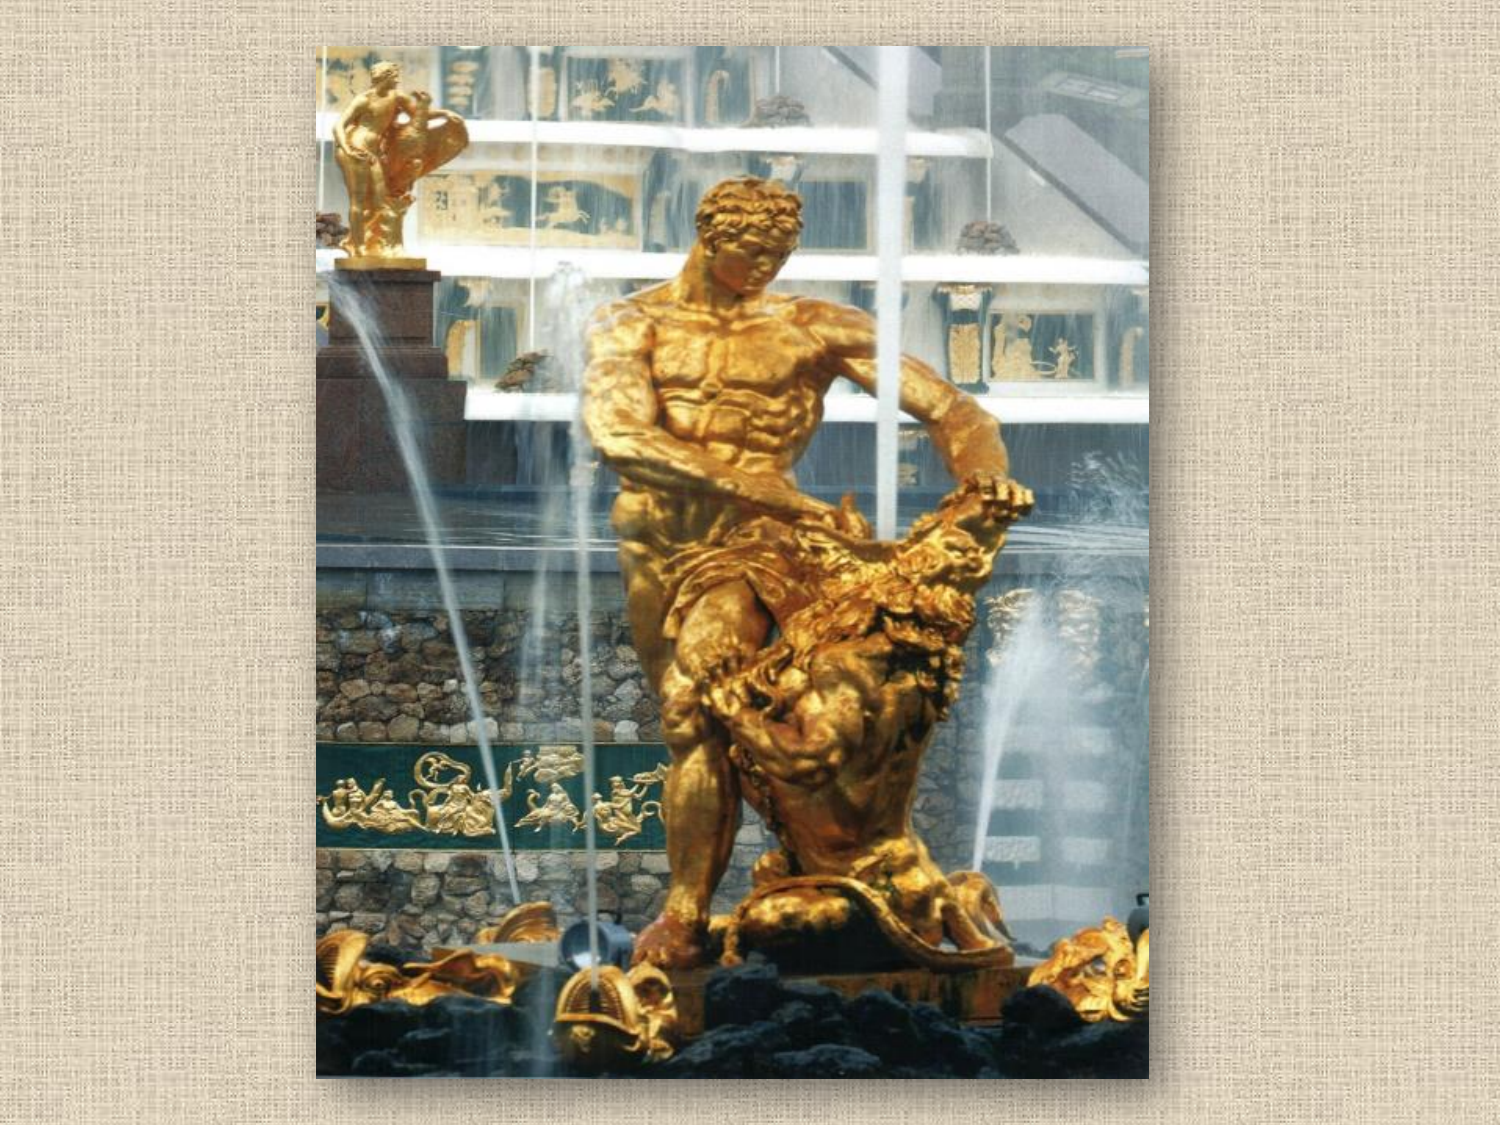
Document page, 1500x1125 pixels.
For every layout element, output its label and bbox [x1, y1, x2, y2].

picture [0, 0, 1500, 1125]
list [316, 46, 1149, 1079]
